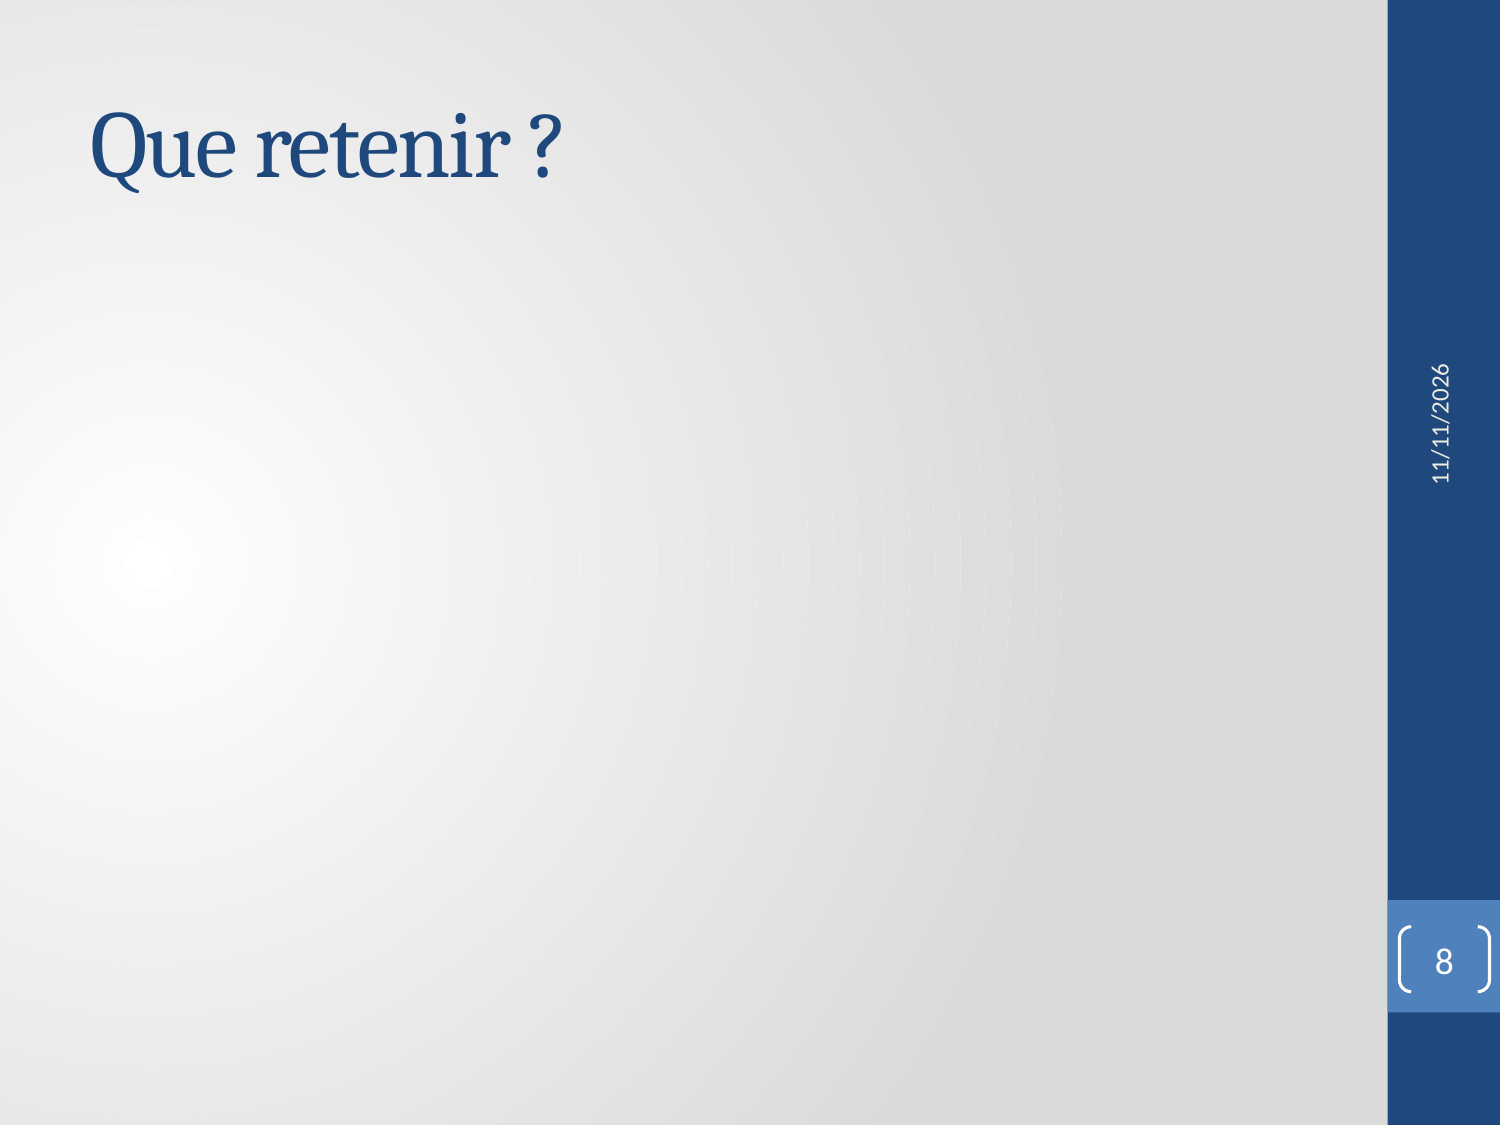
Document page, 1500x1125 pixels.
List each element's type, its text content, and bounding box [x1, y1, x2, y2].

title Que retenir ? [75, 45, 1325, 233]
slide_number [1408, 100, 1469, 501]
slide_number 8 [1397, 925, 1492, 994]
